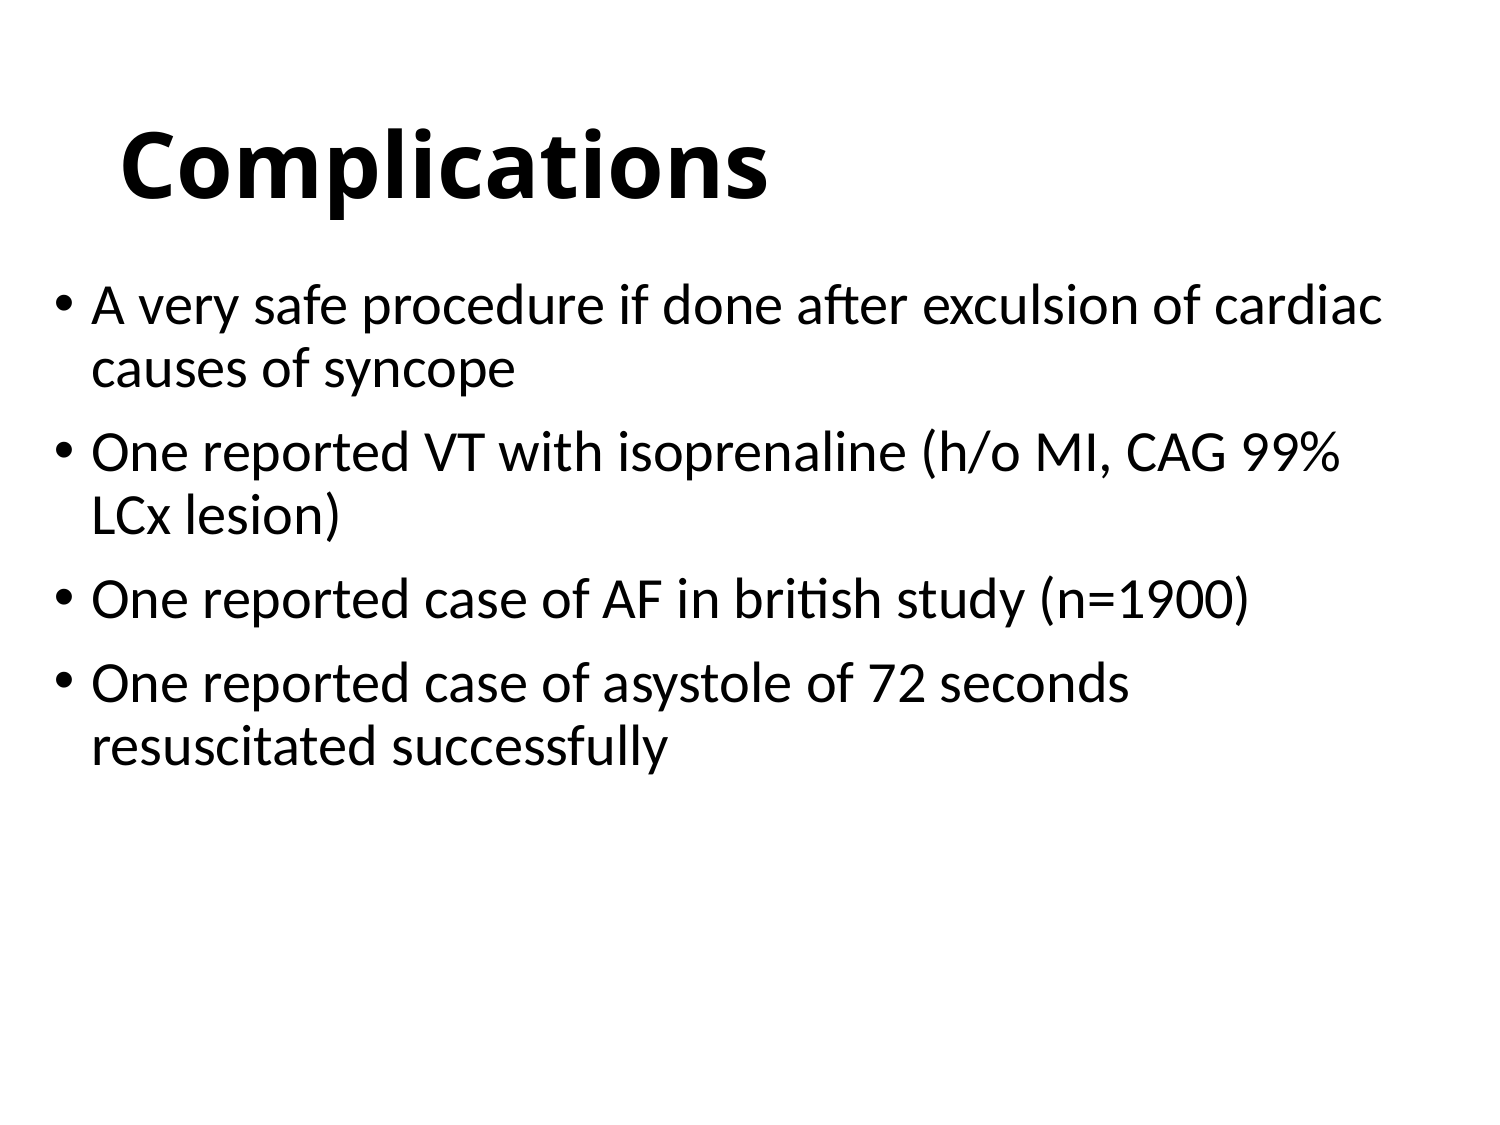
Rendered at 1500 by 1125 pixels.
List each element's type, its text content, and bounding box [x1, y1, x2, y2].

list A very safe procedure if done after exculsion of cardiac causes of syncope One reported VT with isoprenaline (h/o MI, CAG 99% LCx lesion) One reported case of AF in british study (n=1900) One reported case of asystole of 72 seconds resuscitated successfully [39, 267, 1436, 1075]
title Complications [103, 59, 1397, 267]
